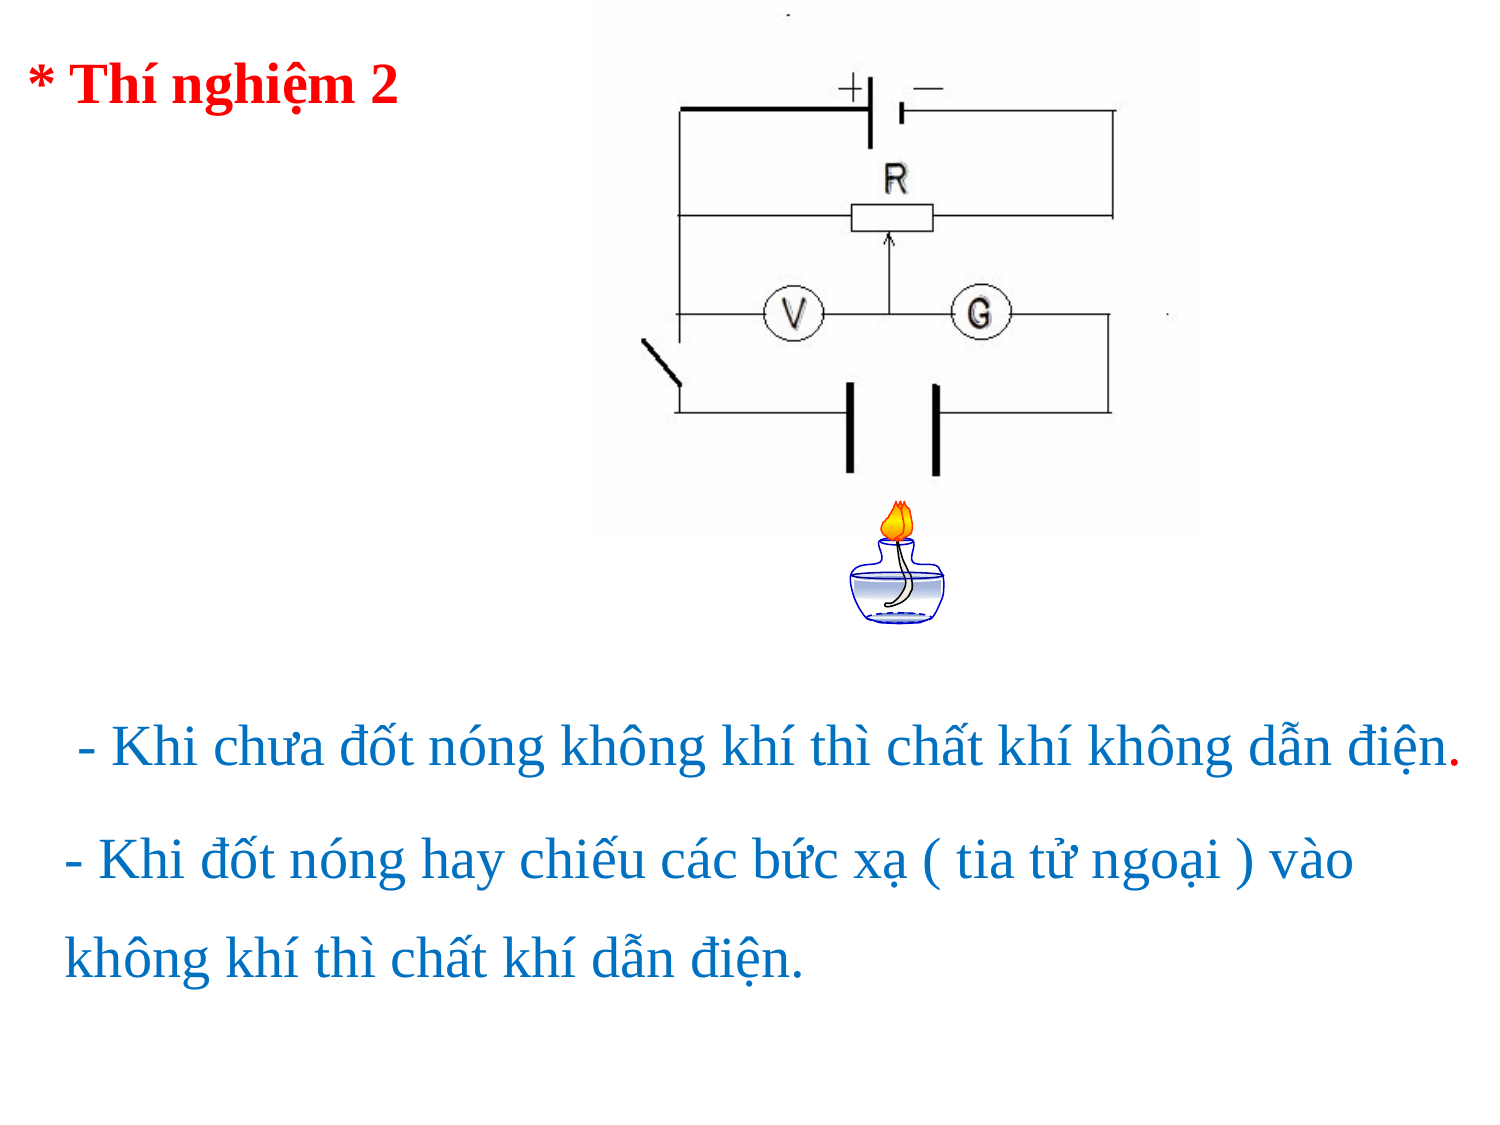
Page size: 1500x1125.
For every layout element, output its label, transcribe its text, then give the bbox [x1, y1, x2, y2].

picture [590, 0, 1204, 537]
text_box * Thí nghiệm 2 [12, 37, 425, 123]
text_box - Khi đốt nóng hay chiếu các bức xạ ( tia tử ngoại ) vào không khí thì chất khí dẫn điện. [49, 812, 1500, 997]
text_box - Khi chưa đốt nóng không khí thì chất khí không dẫn điện. [62, 699, 1500, 785]
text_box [848, 499, 946, 624]
